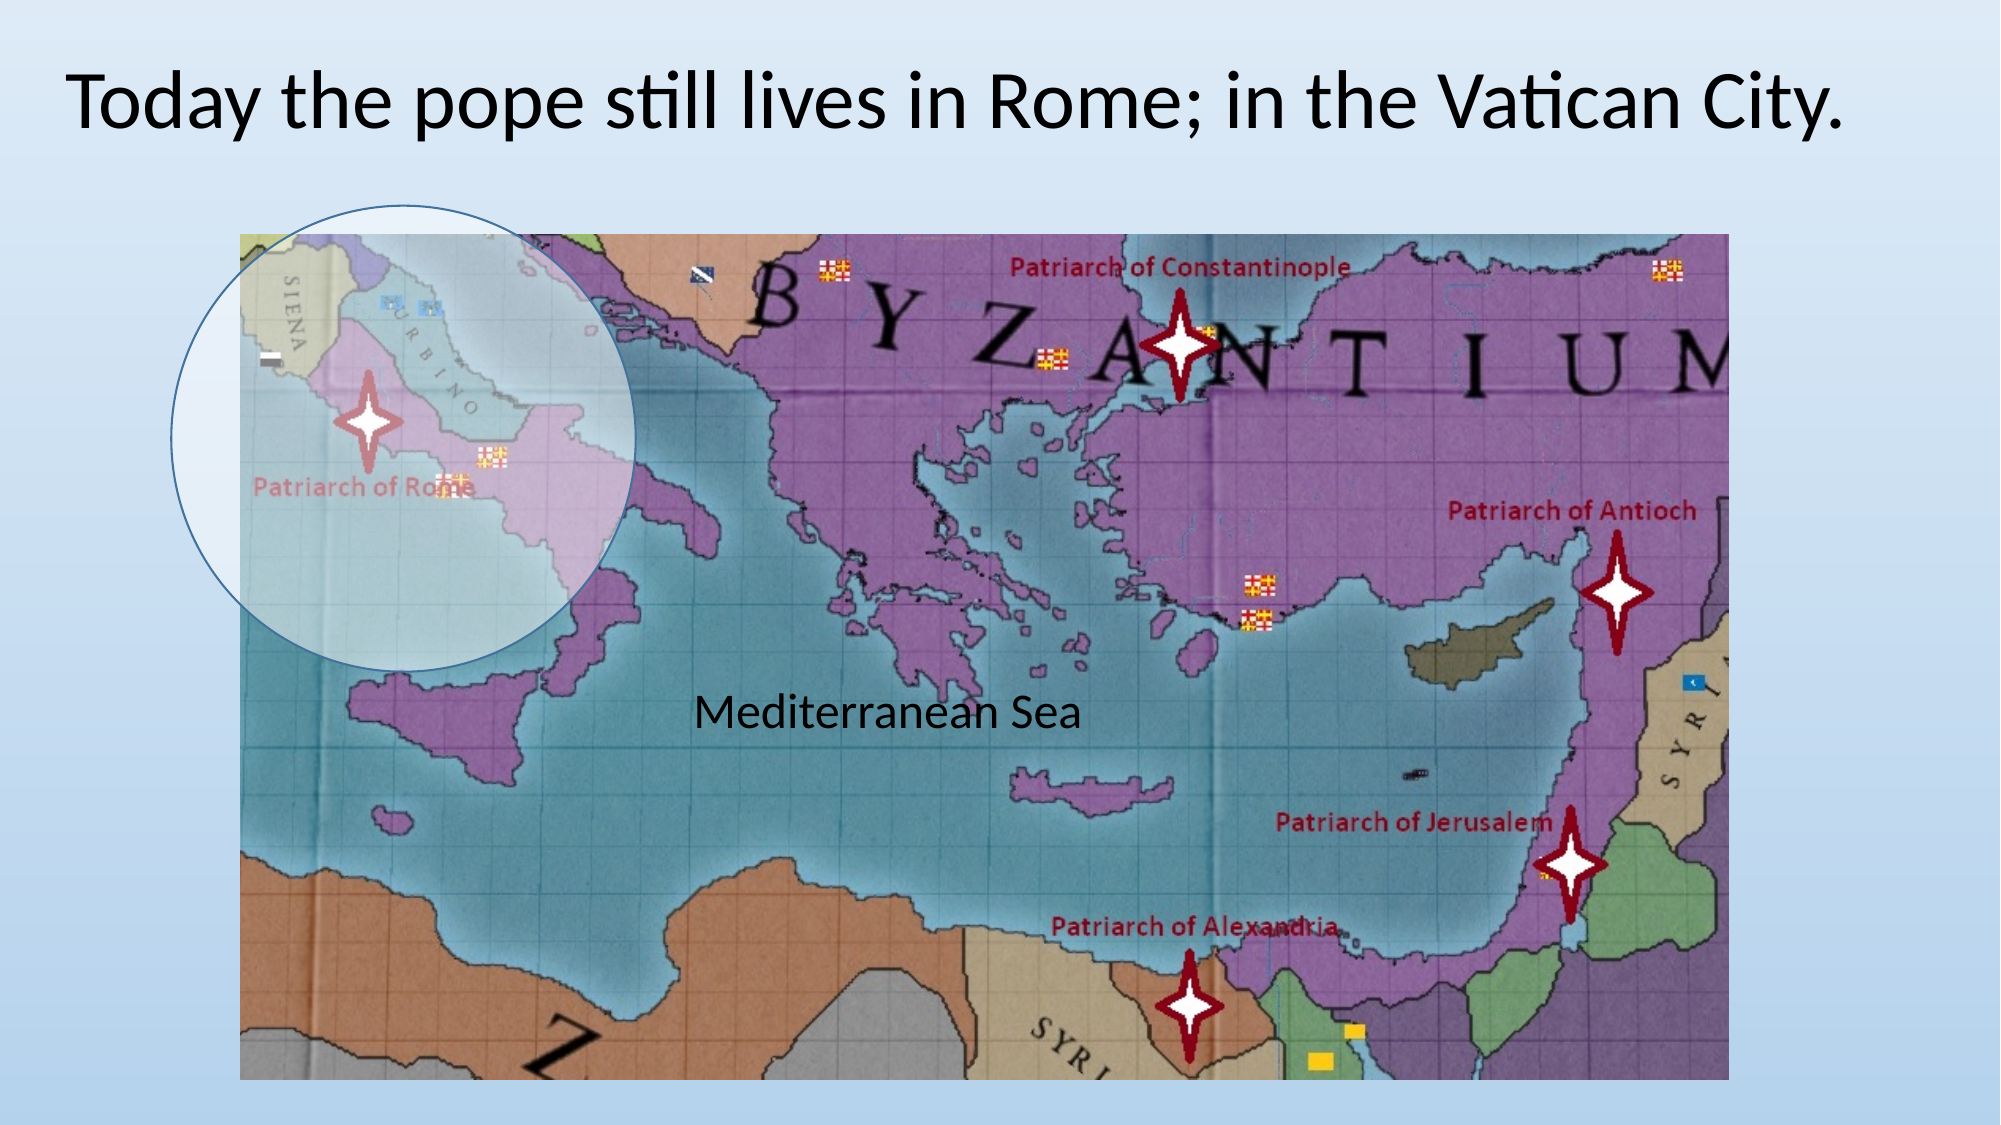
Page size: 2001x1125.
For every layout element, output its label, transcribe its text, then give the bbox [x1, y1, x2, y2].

picture [240, 234, 1729, 1080]
text_box [170, 271, 240, 606]
text_box [290, 204, 517, 234]
text_box Today the pope still lives in Rome; in the Vatican City. [50, 38, 1941, 153]
